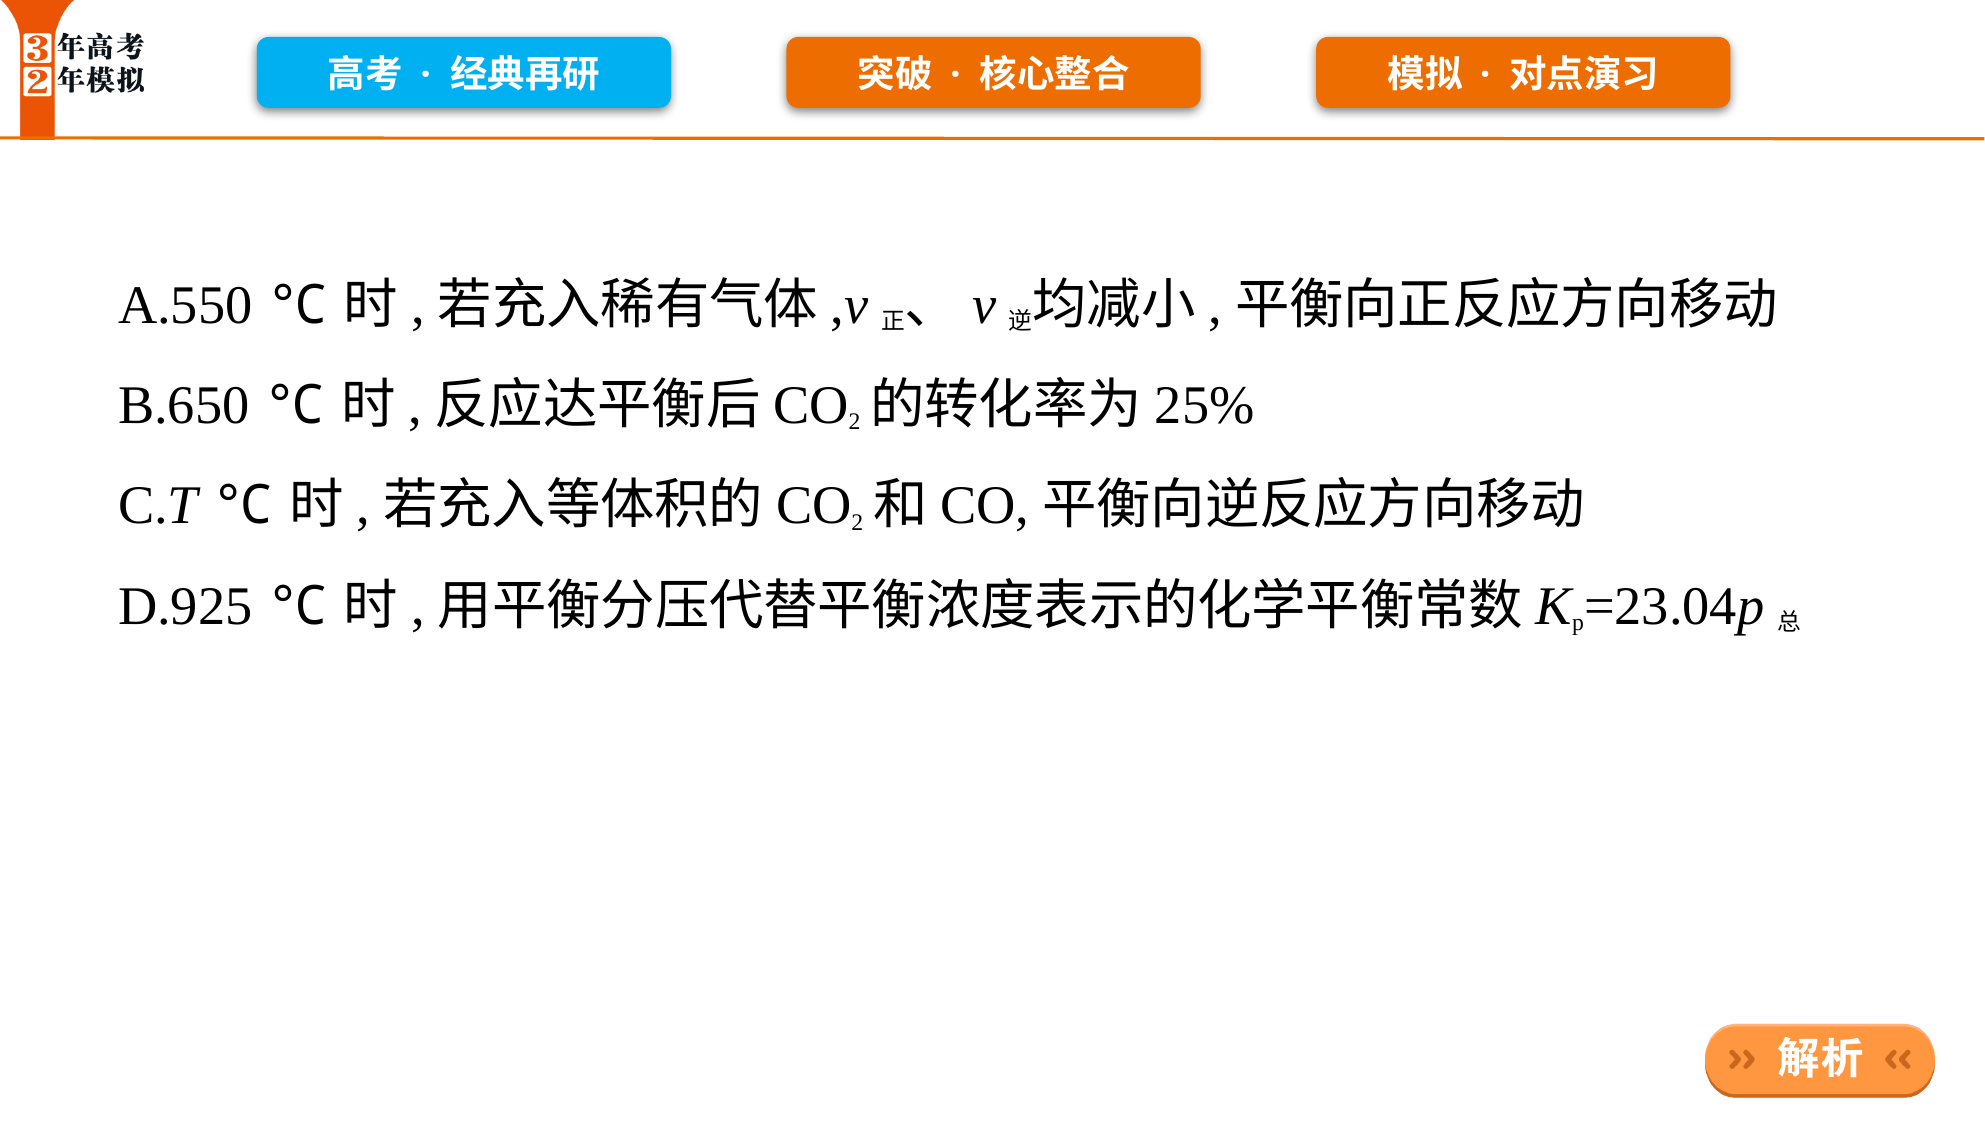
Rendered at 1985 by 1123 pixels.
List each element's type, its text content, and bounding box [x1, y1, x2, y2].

picture [0, 0, 144, 136]
text_box A.550 ℃时,若充入稀有气体,v正、v逆均减小,平衡向正反应方向移动 B.650 ℃时,反应达平衡后CO2的转化率为25% C.T ℃时,若充入等体积的CO2和CO,平衡向逆反应方向移动 D.925 ℃时,用平衡分压代替平衡浓度表示的化学平衡常数Kp=23.04p总 [118, 236, 1979, 636]
picture [1700, 1018, 1940, 1104]
